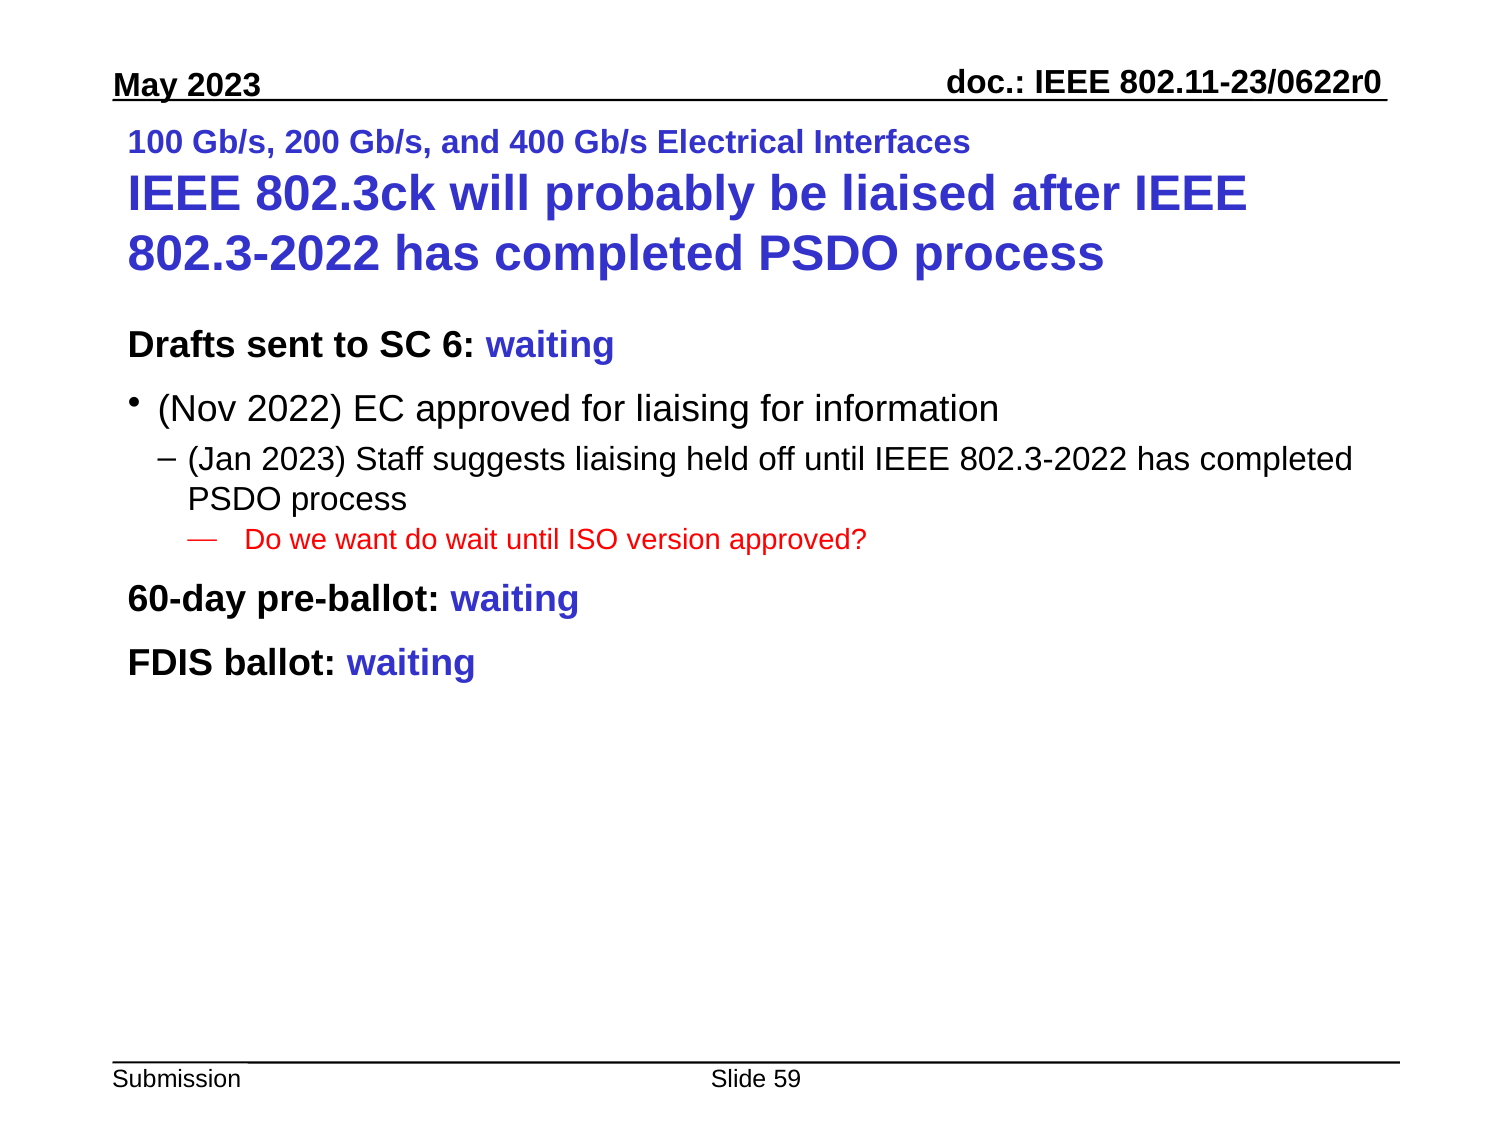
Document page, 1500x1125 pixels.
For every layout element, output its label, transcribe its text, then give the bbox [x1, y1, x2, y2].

list Drafts sent to SC 6: waiting (Nov 2022) EC approved for liaising for information (Jan 2023) Staff suggests liaising held off until IEEE 802.3-2022 has completed PSDO process Do we want do wait until ISO version approved? 60-day pre-ballot: waiting FDIS ballot: waiting [112, 312, 1388, 988]
slide_number Slide 59 [709, 1061, 803, 1093]
title 100 Gb/s, 200 Gb/s, and 400 Gb/s Electrical Interfaces IEEE 802.3ck will probably be liaised after IEEE 802.3-2022 has completed PSDO process [112, 112, 1388, 288]
